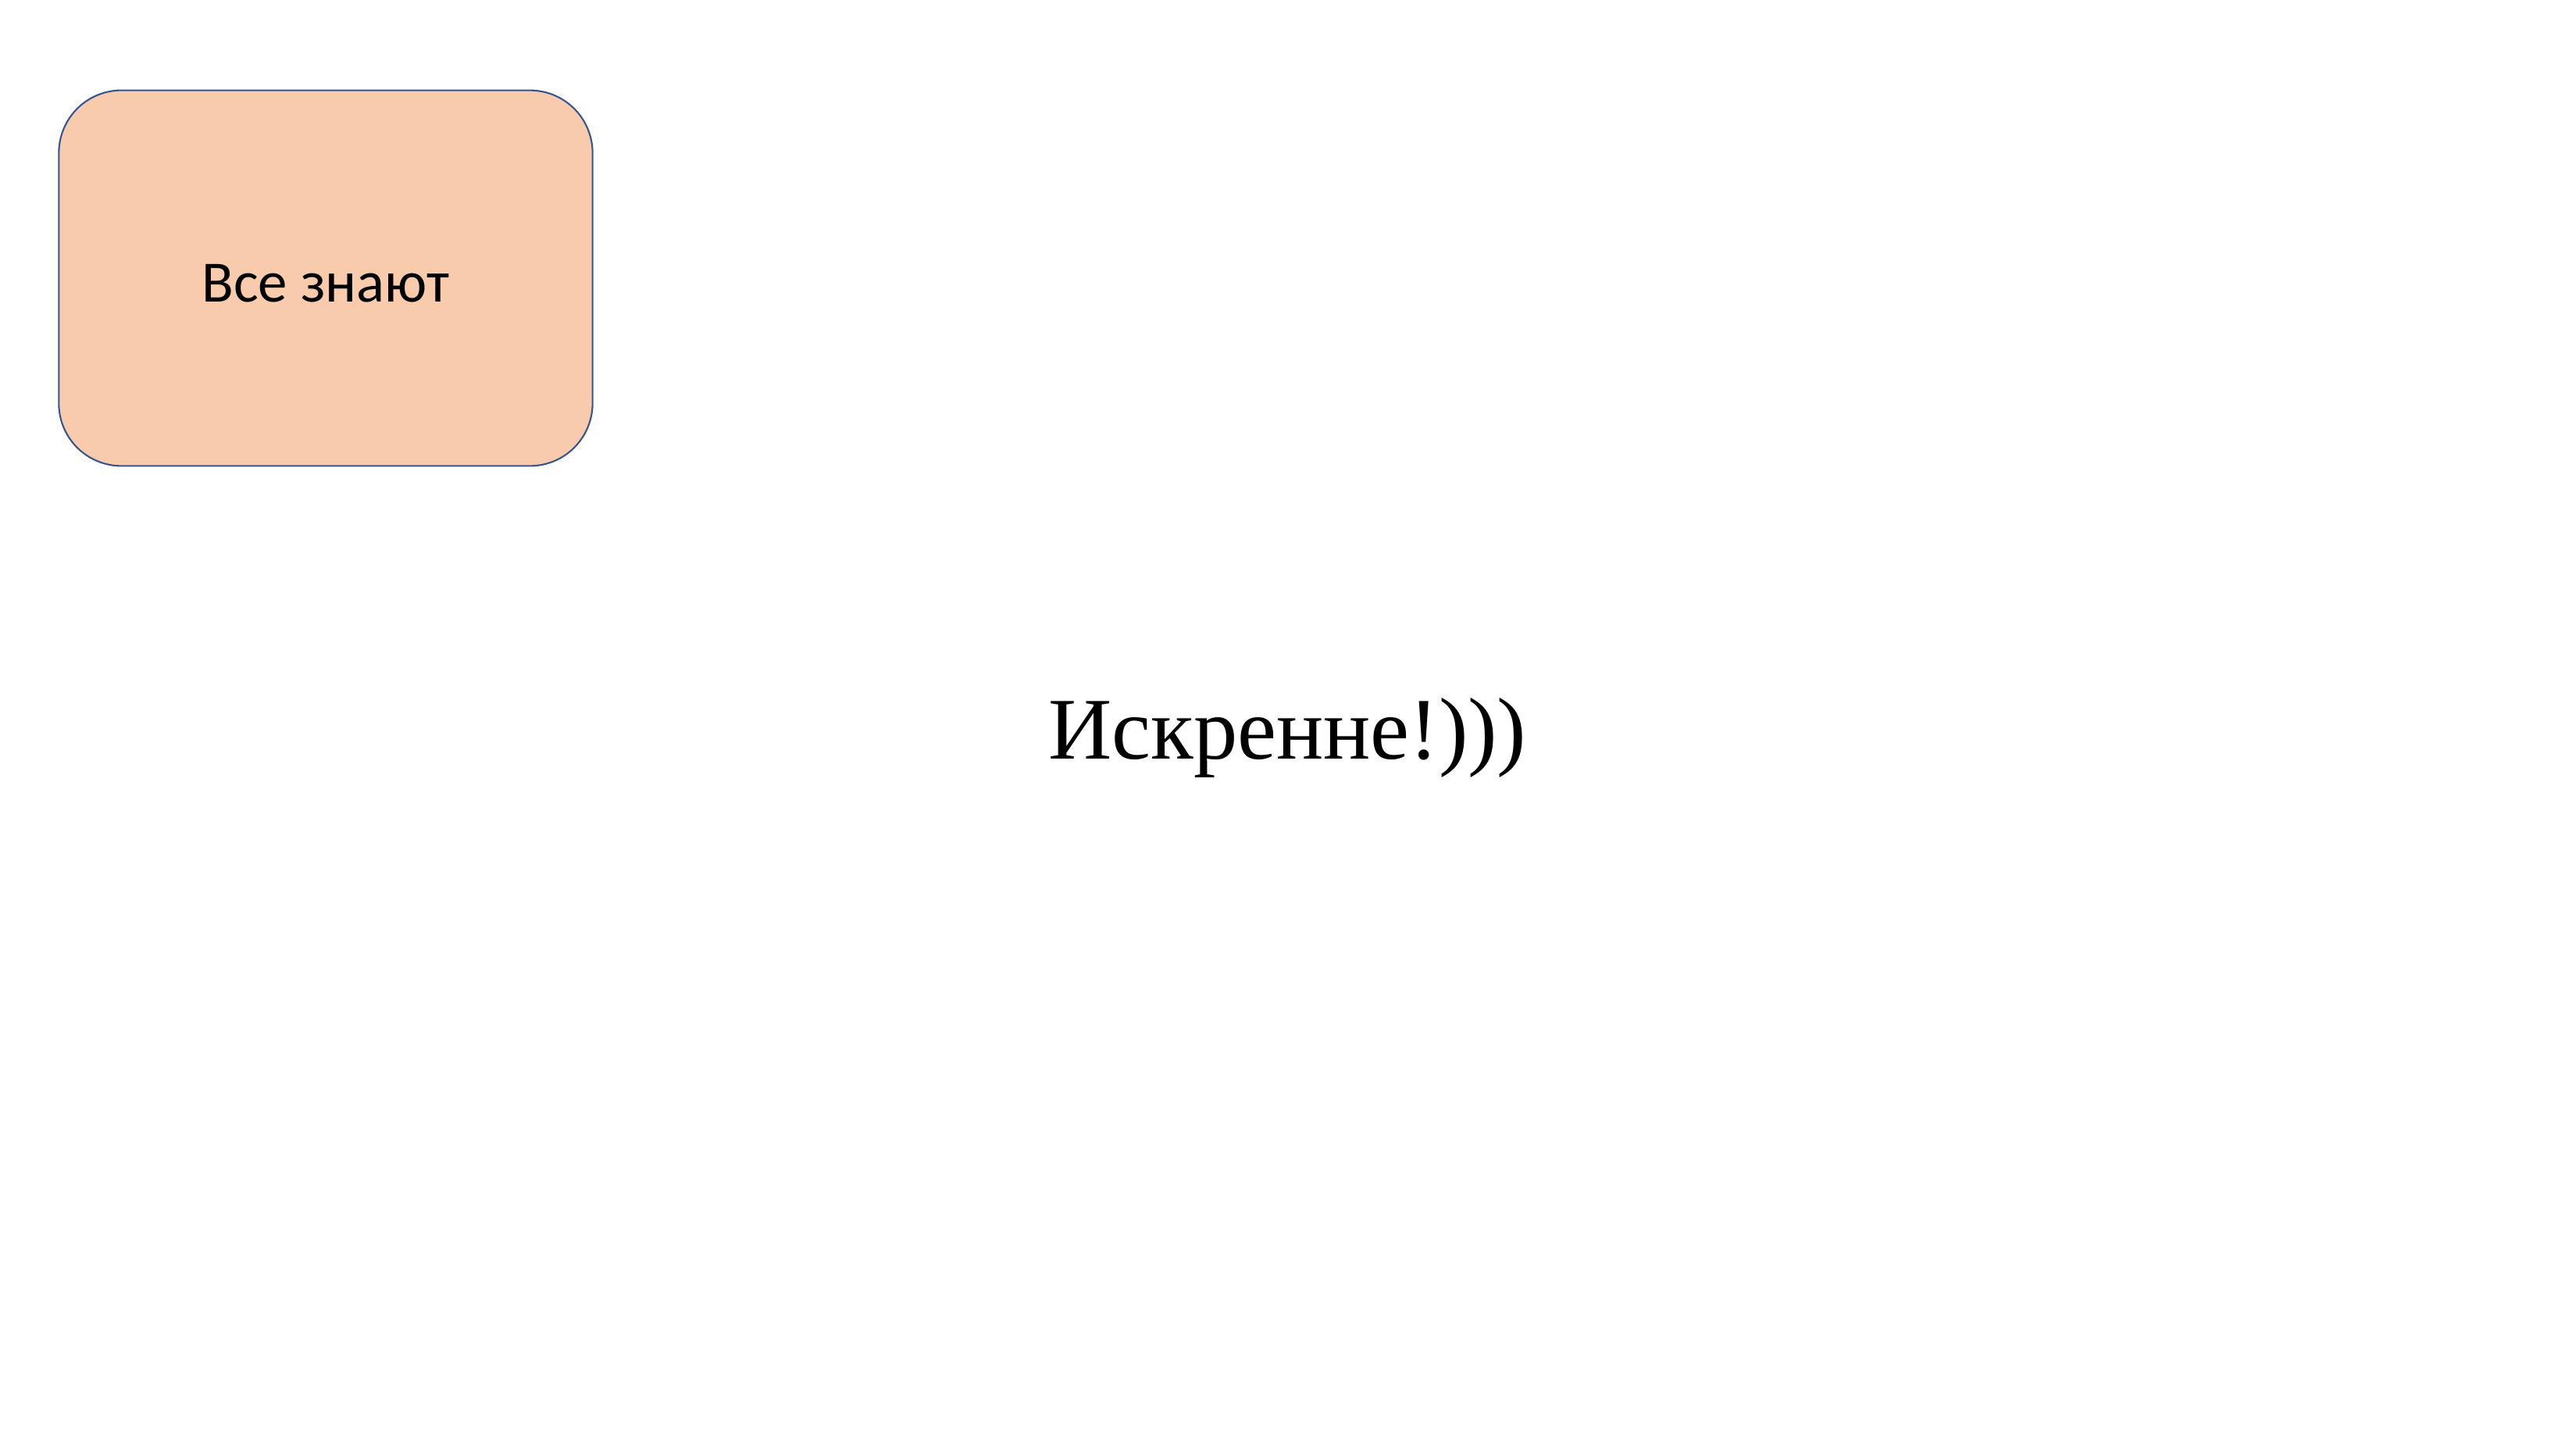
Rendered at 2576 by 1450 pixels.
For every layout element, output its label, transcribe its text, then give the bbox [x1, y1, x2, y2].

text_box Все знают [58, 89, 594, 467]
text_box Искренне!))) [1036, 665, 1540, 783]
